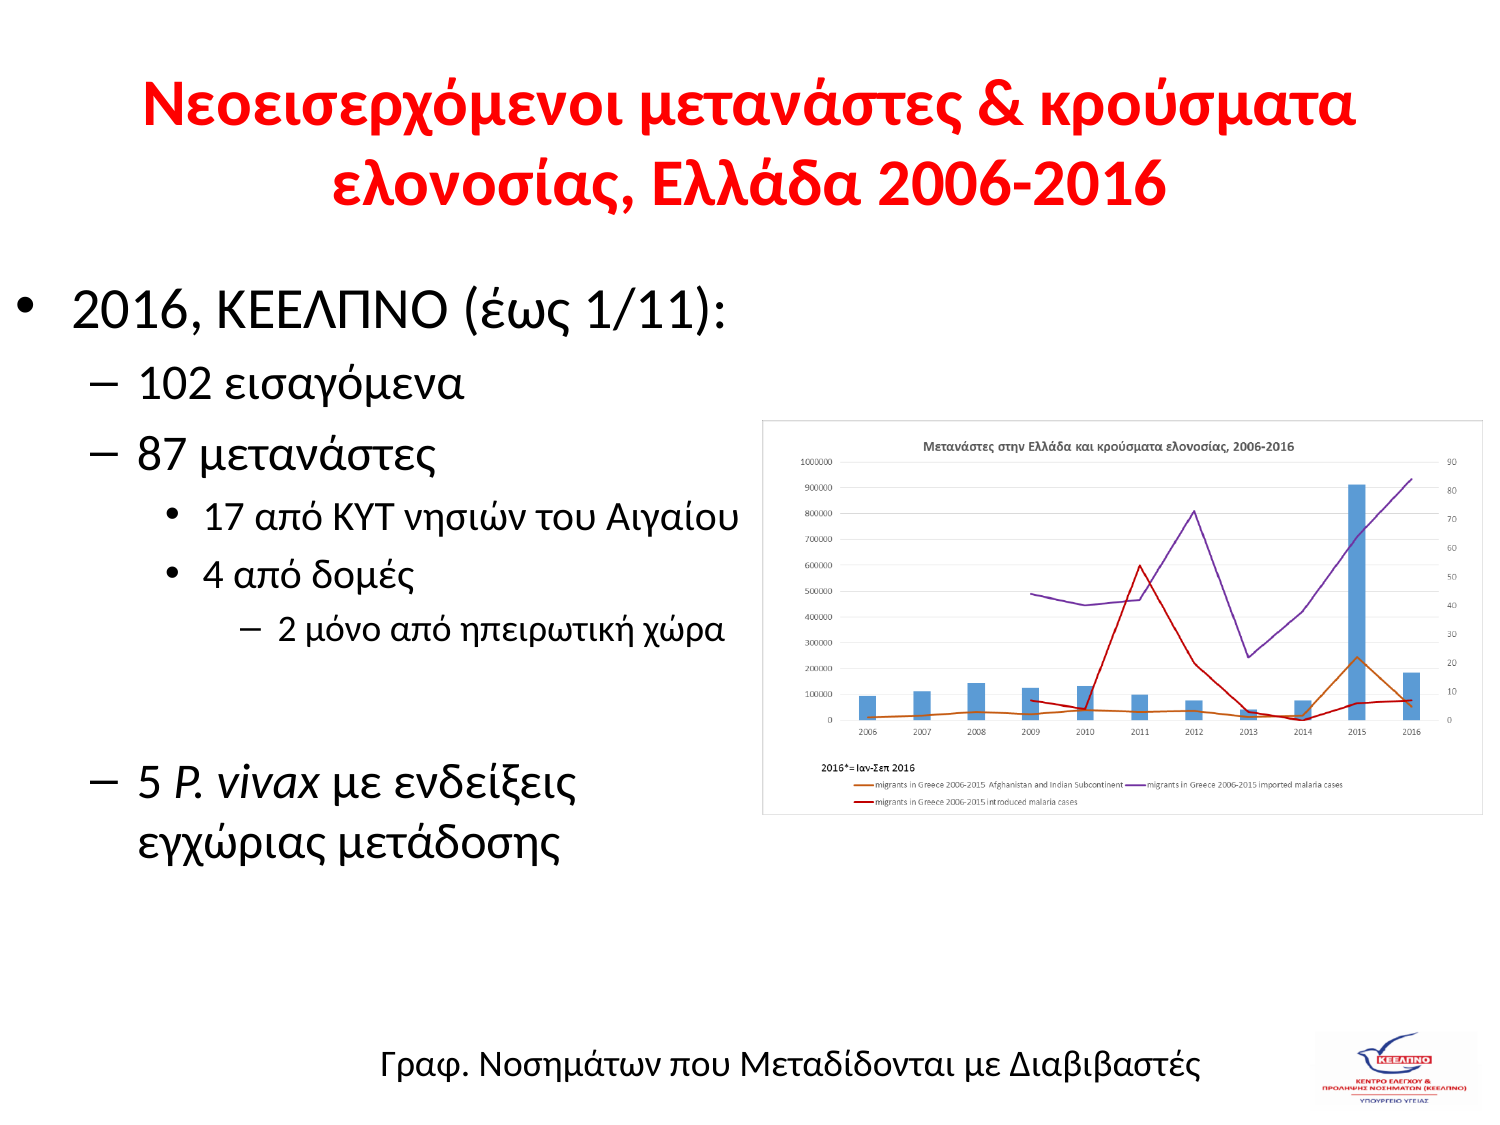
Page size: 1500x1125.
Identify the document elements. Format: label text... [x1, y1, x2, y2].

list 2016, ΚΕΕΛΠΝΟ (έως 1/11): 102 εισαγόμενα 87 μετανάστες 17 από ΚΥΤ νησιών του Αιγαίου 4 από δομές 2 μόνο από ηπειρωτική χώρα 5 P. vivax με ενδείξεις εγχώριας μετάδοσης [0, 262, 763, 1005]
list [762, 420, 1484, 816]
title Νεοεισερχόμενοι μετανάστες & κρούσματα ελονοσίας, Ελλάδα 2006-2016 [75, 45, 1425, 233]
text_box Γραφ. Νοσημάτων που Μεταδίδονται με Διαβιβαστές [365, 1031, 1217, 1092]
picture [1310, 1022, 1482, 1112]
